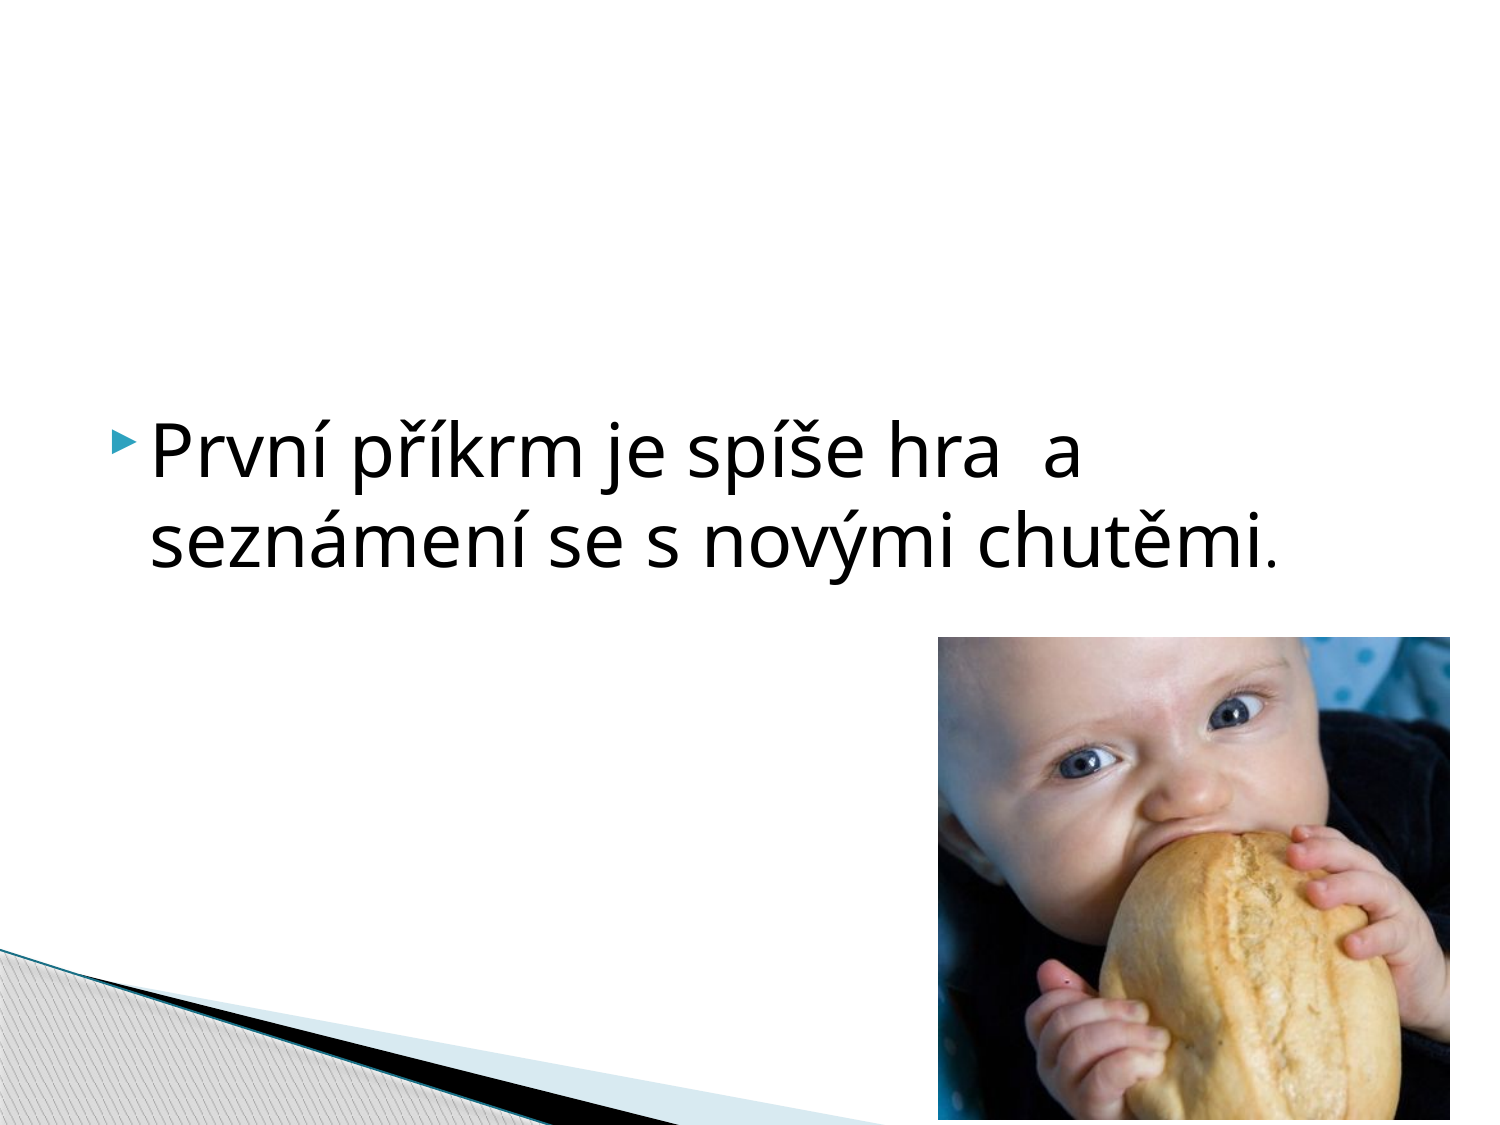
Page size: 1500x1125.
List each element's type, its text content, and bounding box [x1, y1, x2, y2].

picture [938, 637, 1451, 1120]
list První příkrm je spíše hra a seznámení se s novými chutěmi. [75, 243, 1425, 986]
